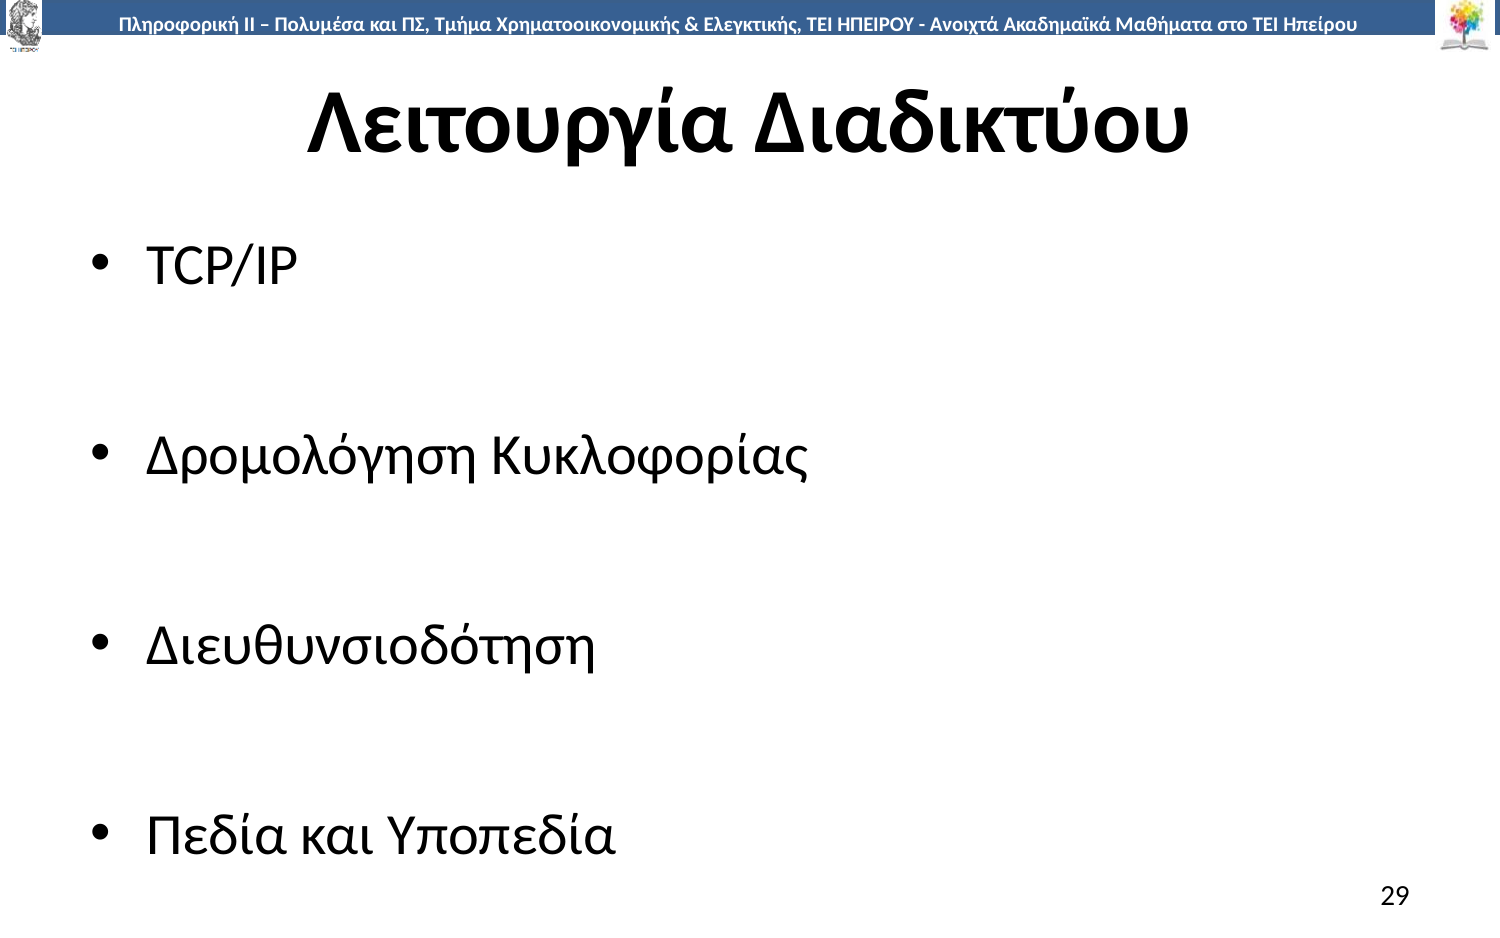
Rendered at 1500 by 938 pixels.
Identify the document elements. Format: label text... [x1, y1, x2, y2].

list TCP/IP Δρομολόγηση Κυκλοφορίας Διευθυνσιοδότηση Πεδία και Υποπεδία [75, 218, 1425, 838]
title Λειτουργία Διαδικτύου [75, 37, 1425, 194]
slide_number 29 [1074, 868, 1425, 919]
picture [1435, 0, 1495, 52]
picture [6, 0, 42, 54]
